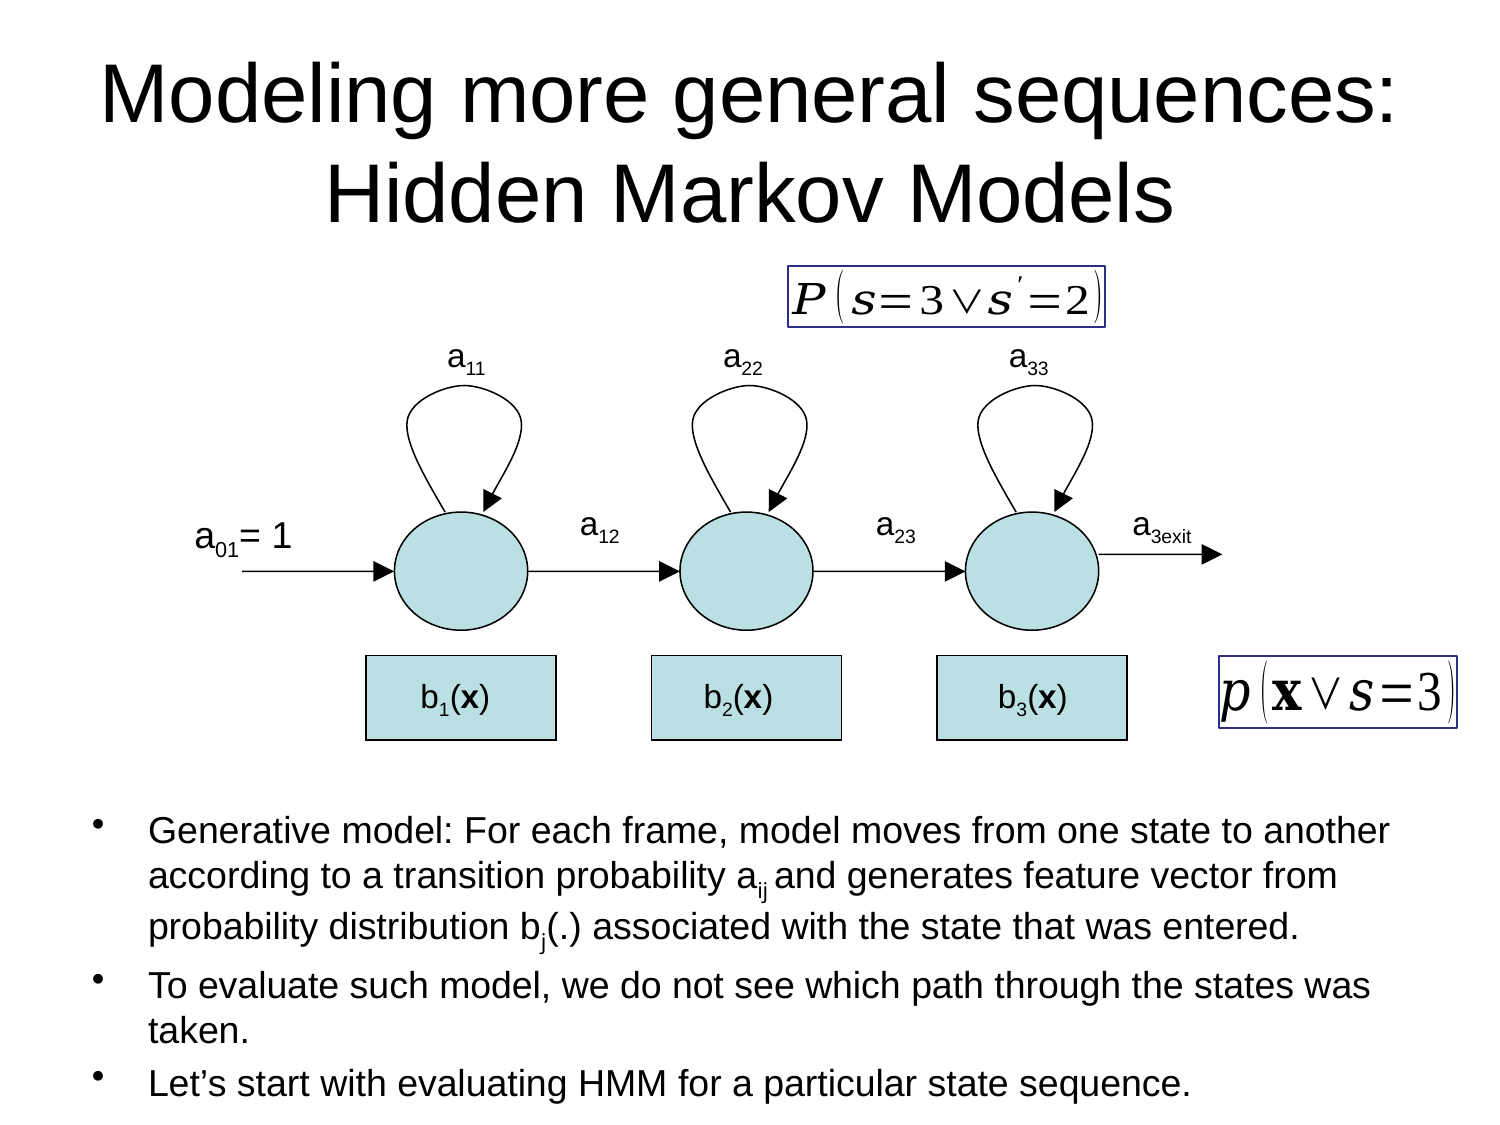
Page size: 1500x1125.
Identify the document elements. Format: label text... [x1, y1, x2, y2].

list Generative model: For each frame, model moves from one state to another according to a transition probability aij and generates feature vector from probability distribution bj(.) associated with the state that was entered. To evaluate such model, we do not see which path through the states was taken. Let’s start with evaluating HMM for a particular state sequence. [76, 798, 1427, 1106]
title Modeling more general sequences: Hidden Markov Models [75, 45, 1425, 233]
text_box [241, 326, 1233, 741]
text_box a01= 1 [179, 503, 236, 570]
